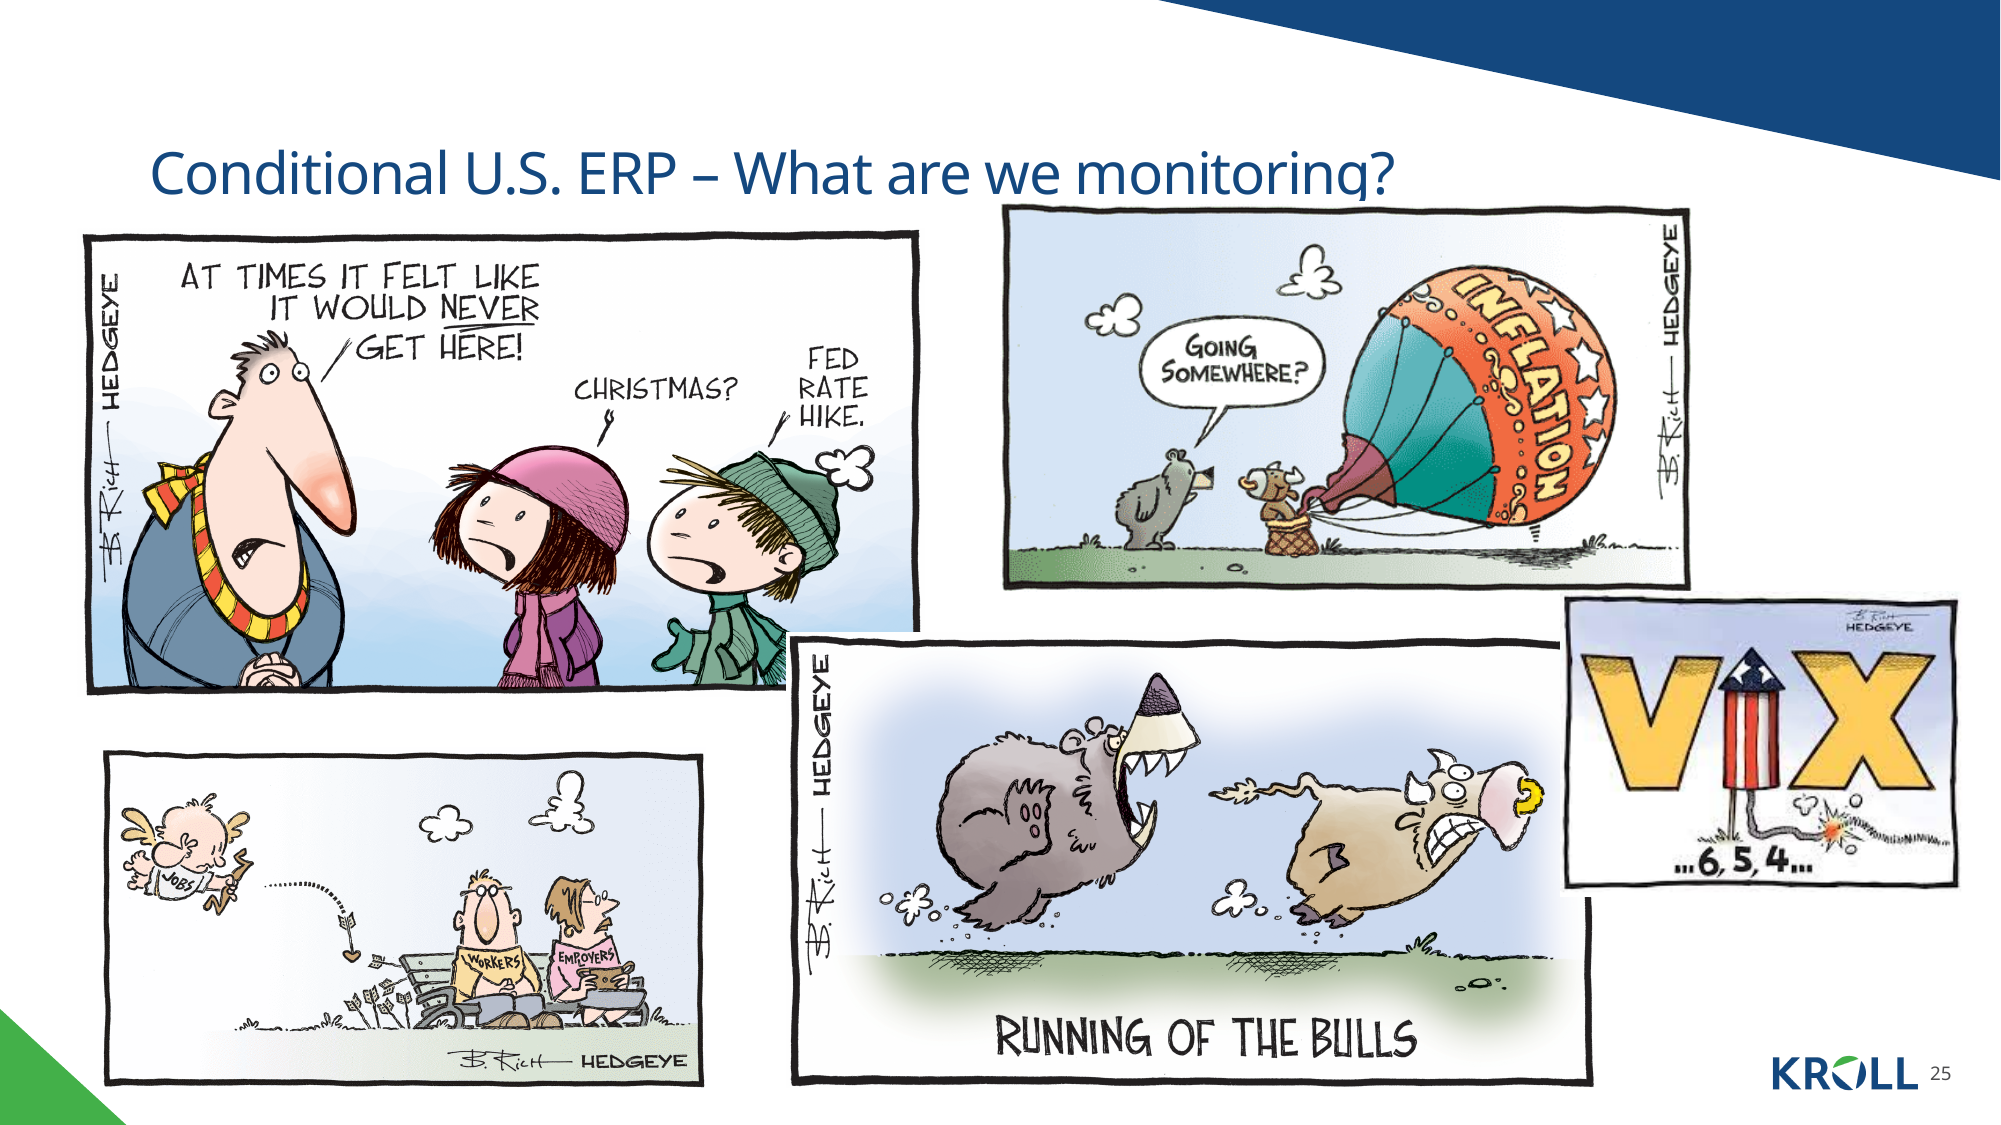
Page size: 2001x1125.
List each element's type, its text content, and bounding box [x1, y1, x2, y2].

text_box Conditional U.S. ERP – What are we monitoring? [134, 95, 1800, 238]
picture [100, 747, 706, 1088]
slide_number 25 [1930, 1058, 2000, 1088]
picture [1761, 1039, 1928, 1106]
picture [77, 201, 1966, 1088]
